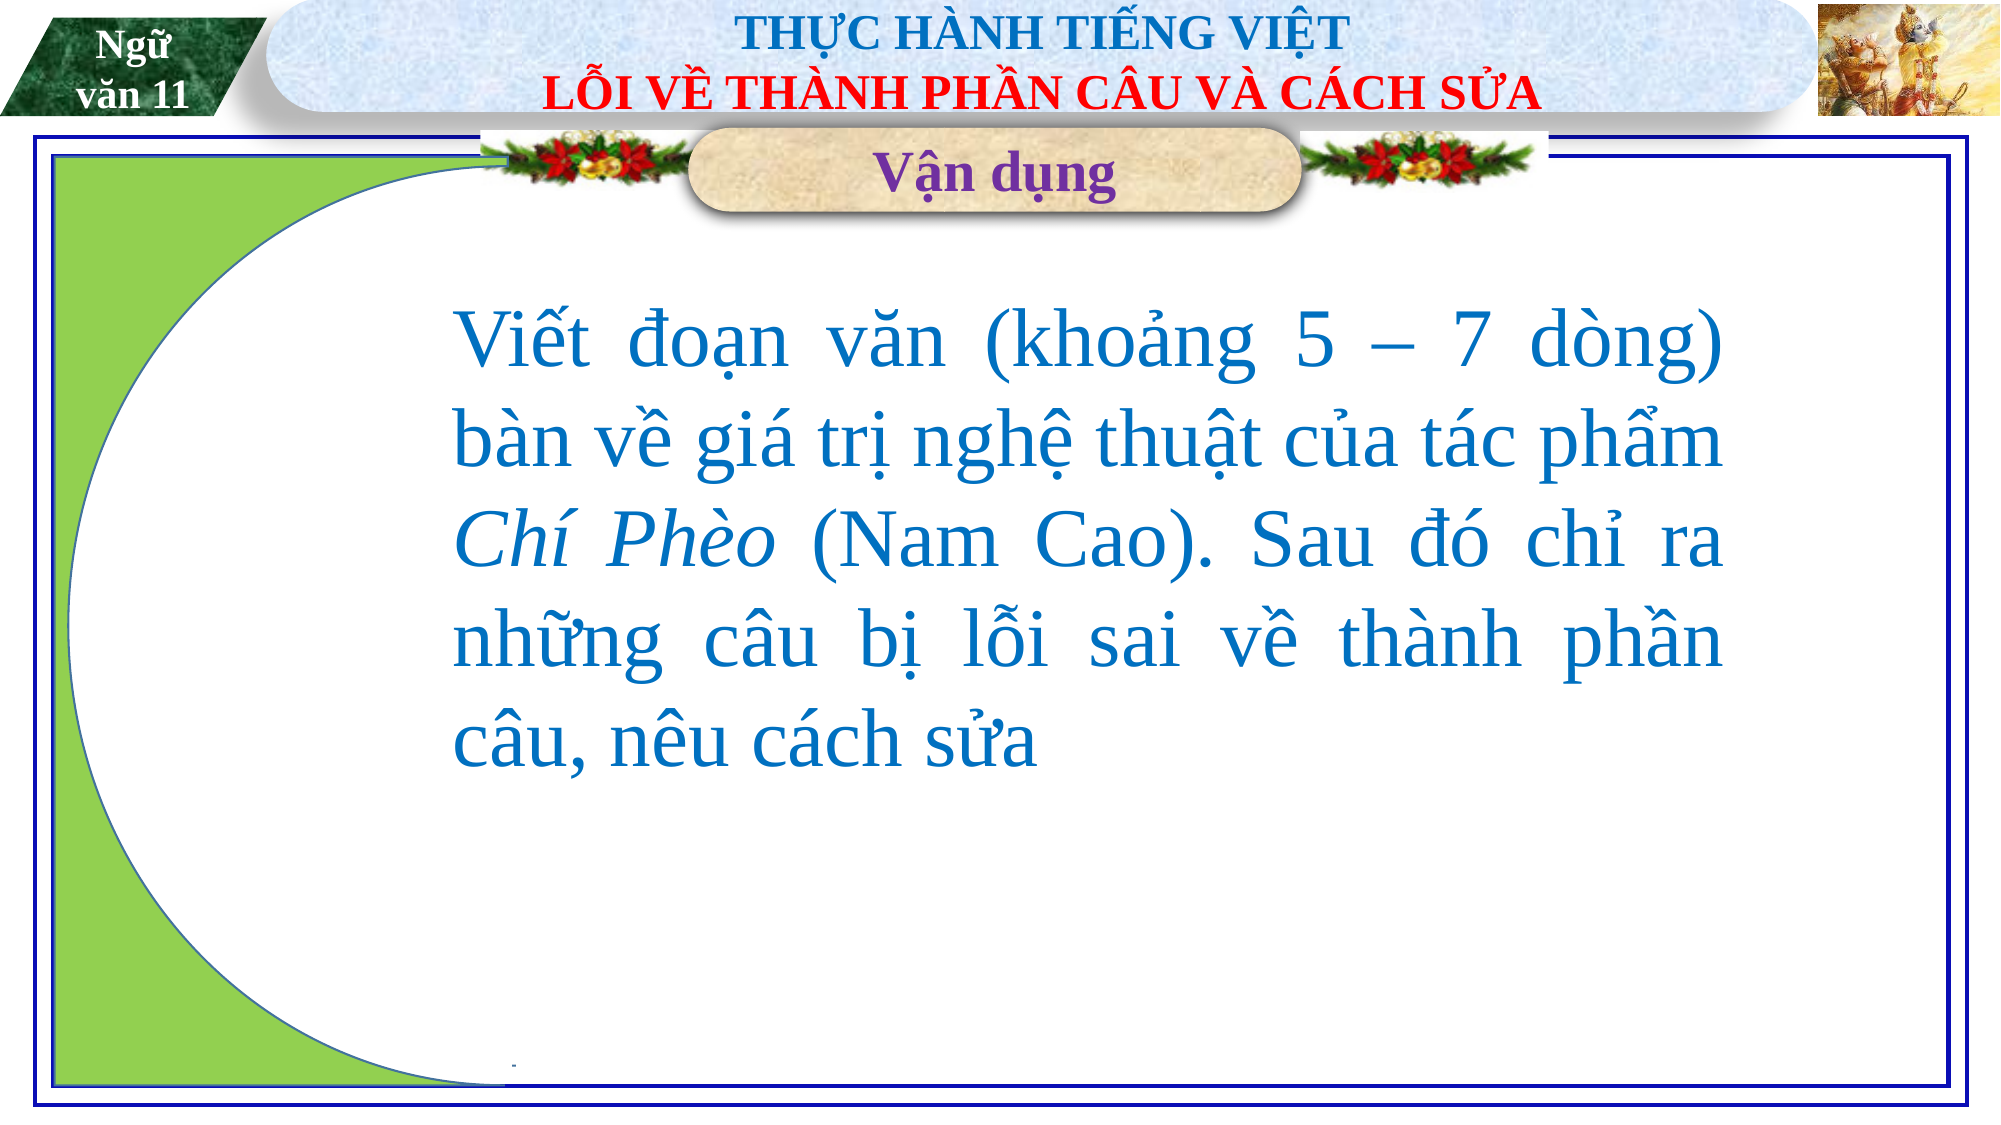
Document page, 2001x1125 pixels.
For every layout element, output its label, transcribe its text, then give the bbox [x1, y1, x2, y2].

picture [1300, 131, 1549, 193]
text_box Ngữ văn 11 [0, 16, 264, 118]
text_box Vận dụng [857, 125, 1133, 211]
picture [1818, 4, 2000, 117]
text_box [34, 136, 1968, 1106]
text_box [584, 191, 1414, 252]
picture [480, 130, 729, 191]
text_box THỰC HÀNH TIẾNG VIỆT LỖI VỀ THÀNH PHẦN CÂU VÀ CÁCH SỬA [265, 0, 1818, 113]
text_box Viết đoạn văn (khoảng 5 – 7 dòng) bàn về giá trị nghệ thuật của tác phẩm Chí Phèo (Nam Cao). Sau đó chỉ ra những câu bị lỗi sai về thành phần câu, nêu cách sửa [437, 276, 1741, 791]
text_box [53, 155, 505, 1087]
text_box [692, 126, 1300, 213]
